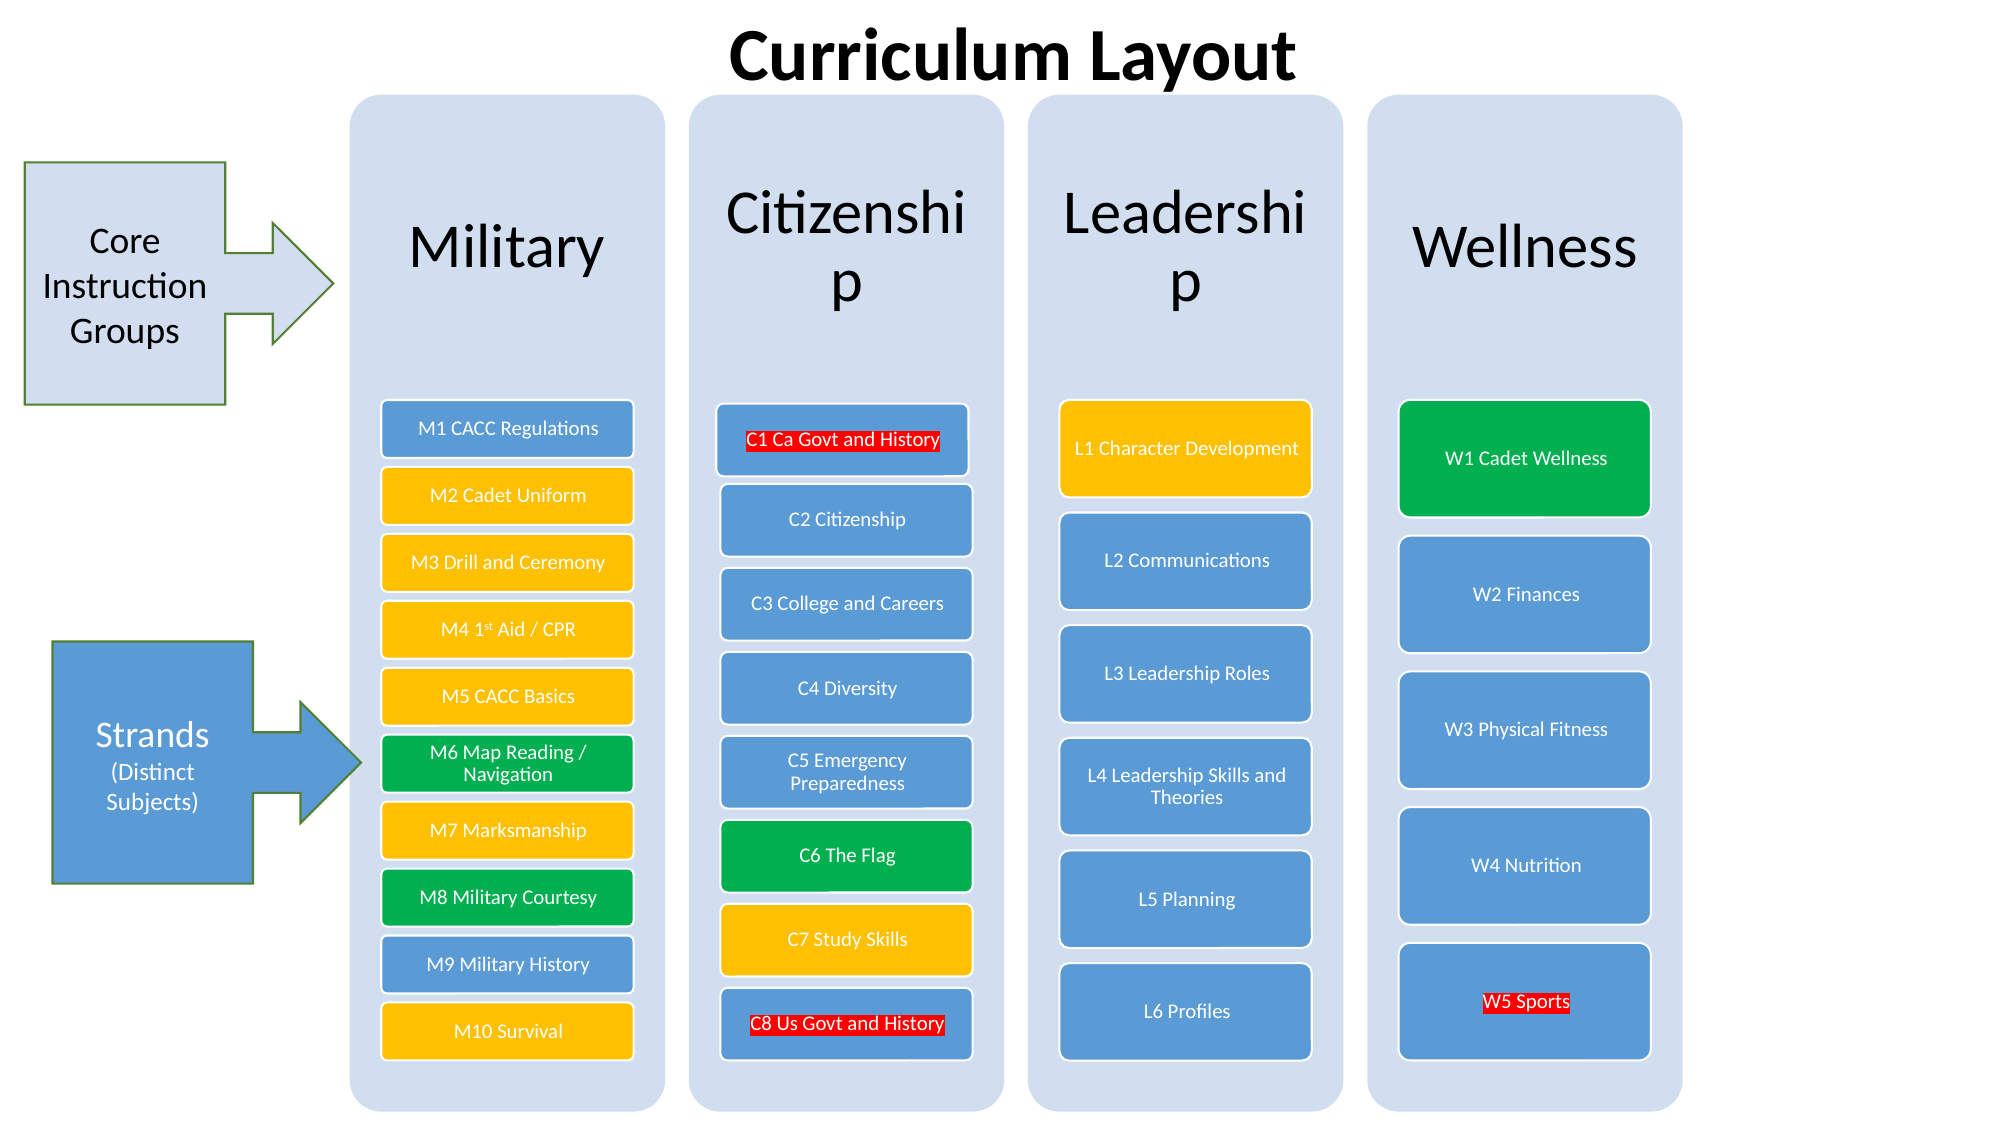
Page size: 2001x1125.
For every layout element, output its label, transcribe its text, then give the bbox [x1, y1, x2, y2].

text_box Strands (Distinct Subjects) [51, 640, 349, 885]
text_box Curriculum Layout [361, 0, 1667, 94]
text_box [349, 94, 1683, 1112]
text_box Core Instruction Groups [23, 161, 335, 406]
